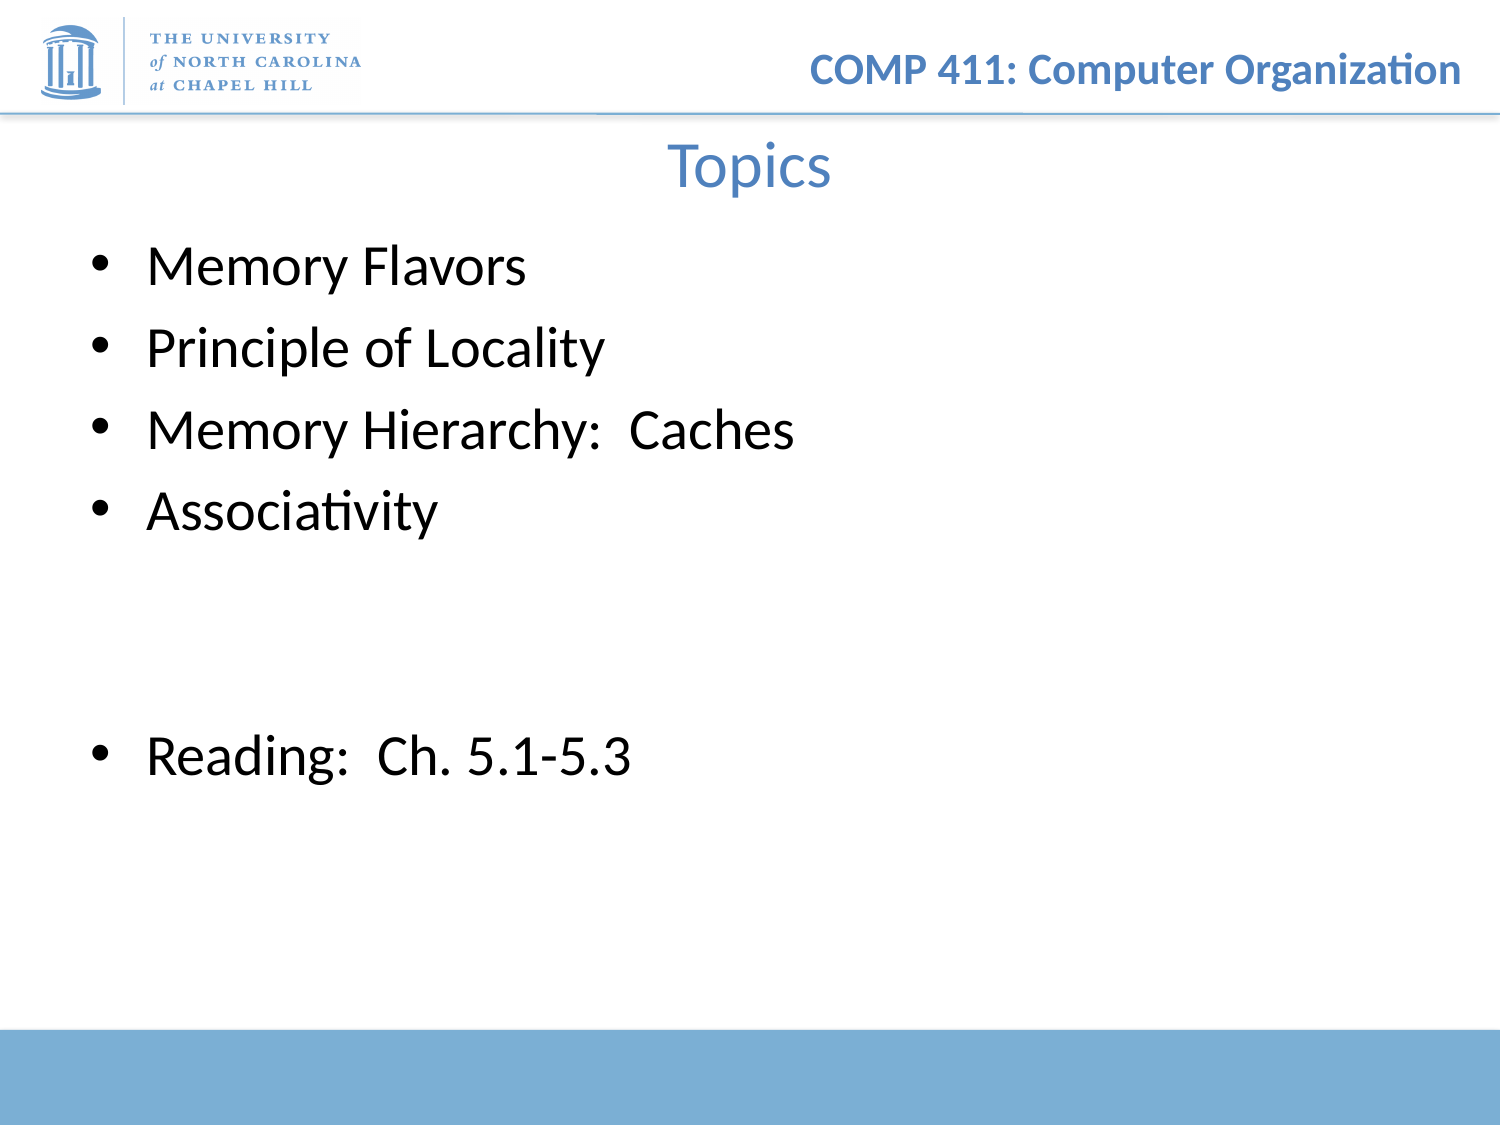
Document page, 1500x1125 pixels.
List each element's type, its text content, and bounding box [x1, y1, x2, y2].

picture [41, 17, 361, 105]
title Topics [0, 113, 1500, 209]
list Memory Flavors Principle of Locality Memory Hierarchy: Caches Associativity Reading: Ch. 5.1-5.3 [75, 219, 1425, 1024]
